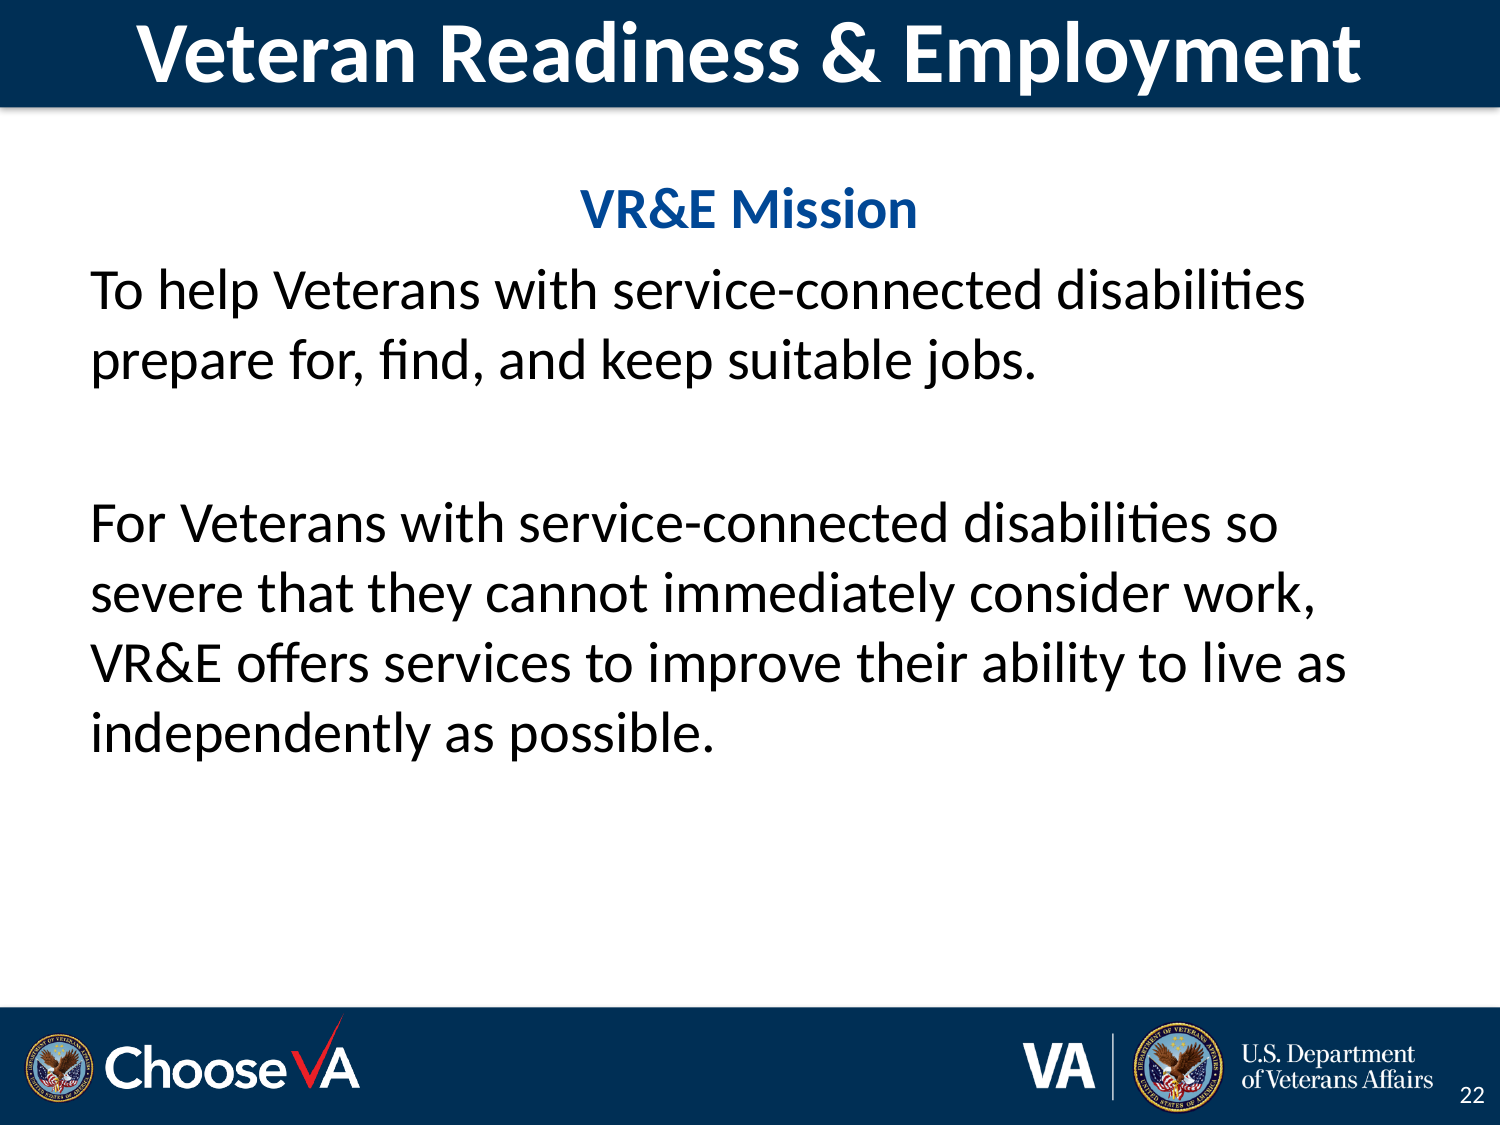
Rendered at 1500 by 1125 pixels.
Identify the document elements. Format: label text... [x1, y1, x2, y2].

slide_number 22 [1436, 1063, 1500, 1124]
title Veteran Readiness & Employment [0, 0, 1500, 108]
list VR&E Mission To help Veterans with service-connected disabilities prepare for, find, and keep suitable jobs. For Veterans with service-connected disabilities so severe that they cannot immediately consider work, VR&E offers services to improve their ability to live as independently as possible. [75, 162, 1425, 905]
picture [24, 1012, 360, 1103]
picture [1017, 1014, 1438, 1120]
